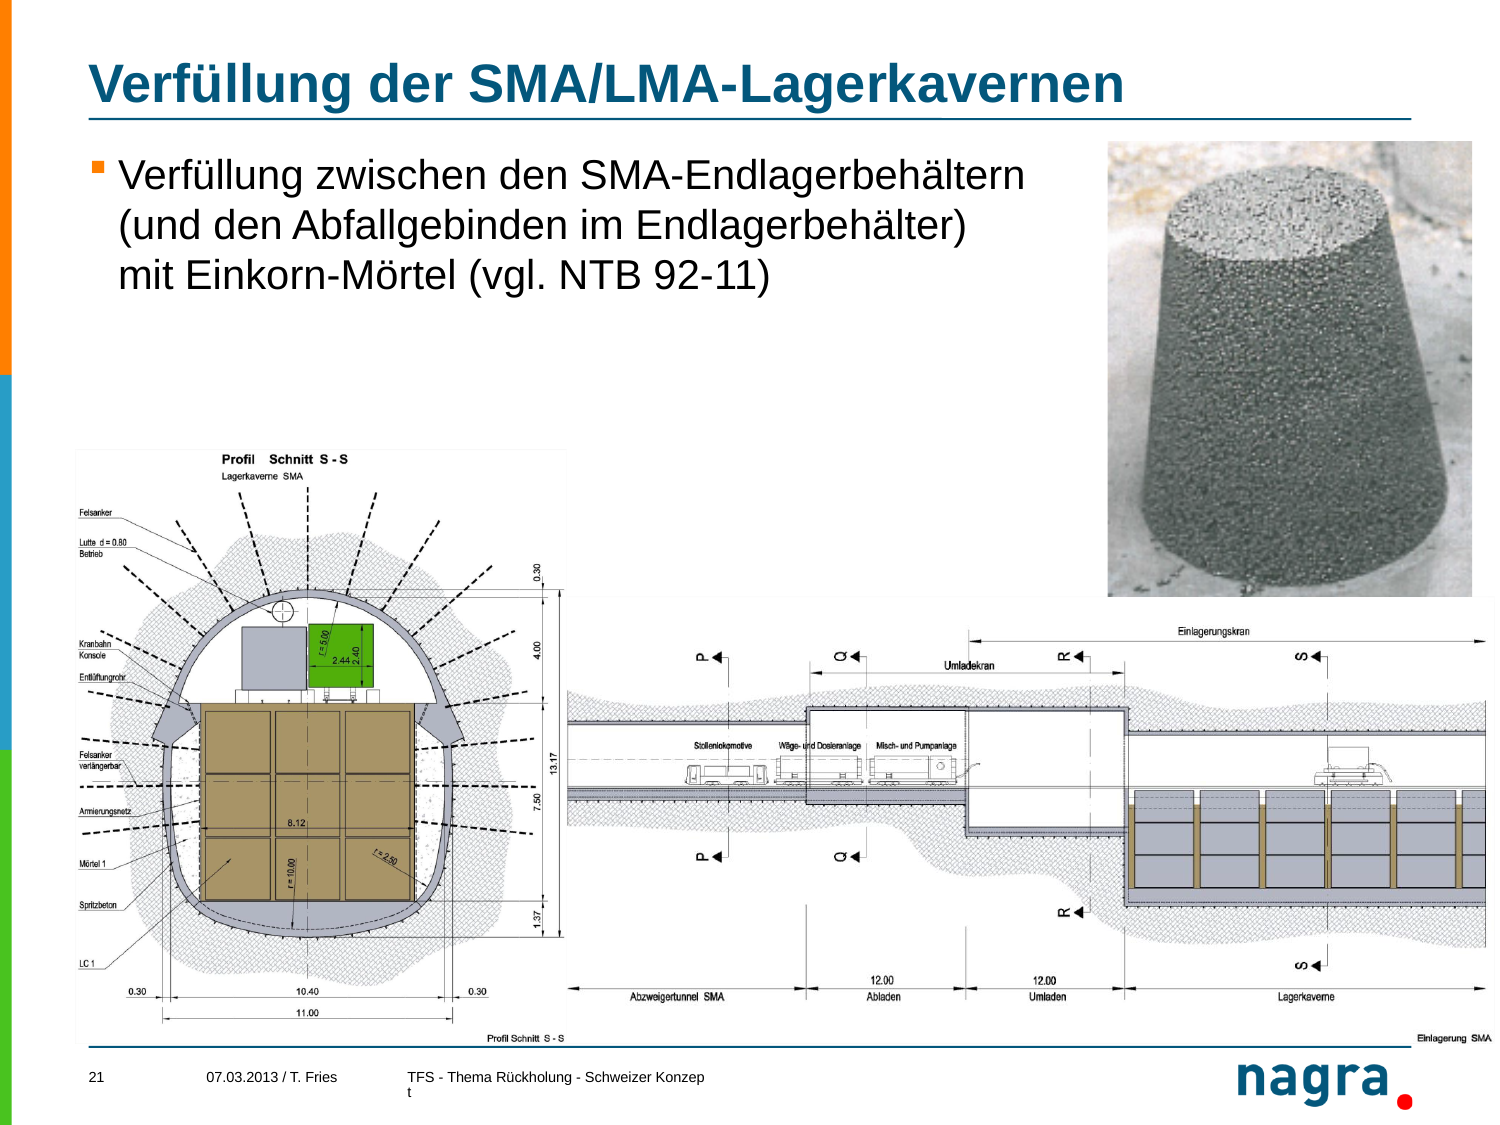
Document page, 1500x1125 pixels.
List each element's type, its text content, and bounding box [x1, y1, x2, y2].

picture [1370, 1083, 1379, 1089]
picture [1311, 1072, 1321, 1087]
slide_number 21 [88, 1068, 160, 1106]
picture [1278, 1083, 1288, 1089]
picture [1238, 1064, 1413, 1110]
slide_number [206, 1067, 373, 1106]
list Verfüllung zwischen den SMA-Endlagerbehältern (und den Abfallgebinden im Endlagerbehälter) mit Einkorn-Mörtel (vgl. NTB 92-11) [88, 147, 1102, 595]
title Verfüllung der SMA/LMA-Lagerkavernen [88, 23, 1412, 114]
picture [74, 140, 1495, 1044]
footer TFS - Thema Rückholung - Schweizer Konzept [407, 1068, 708, 1106]
